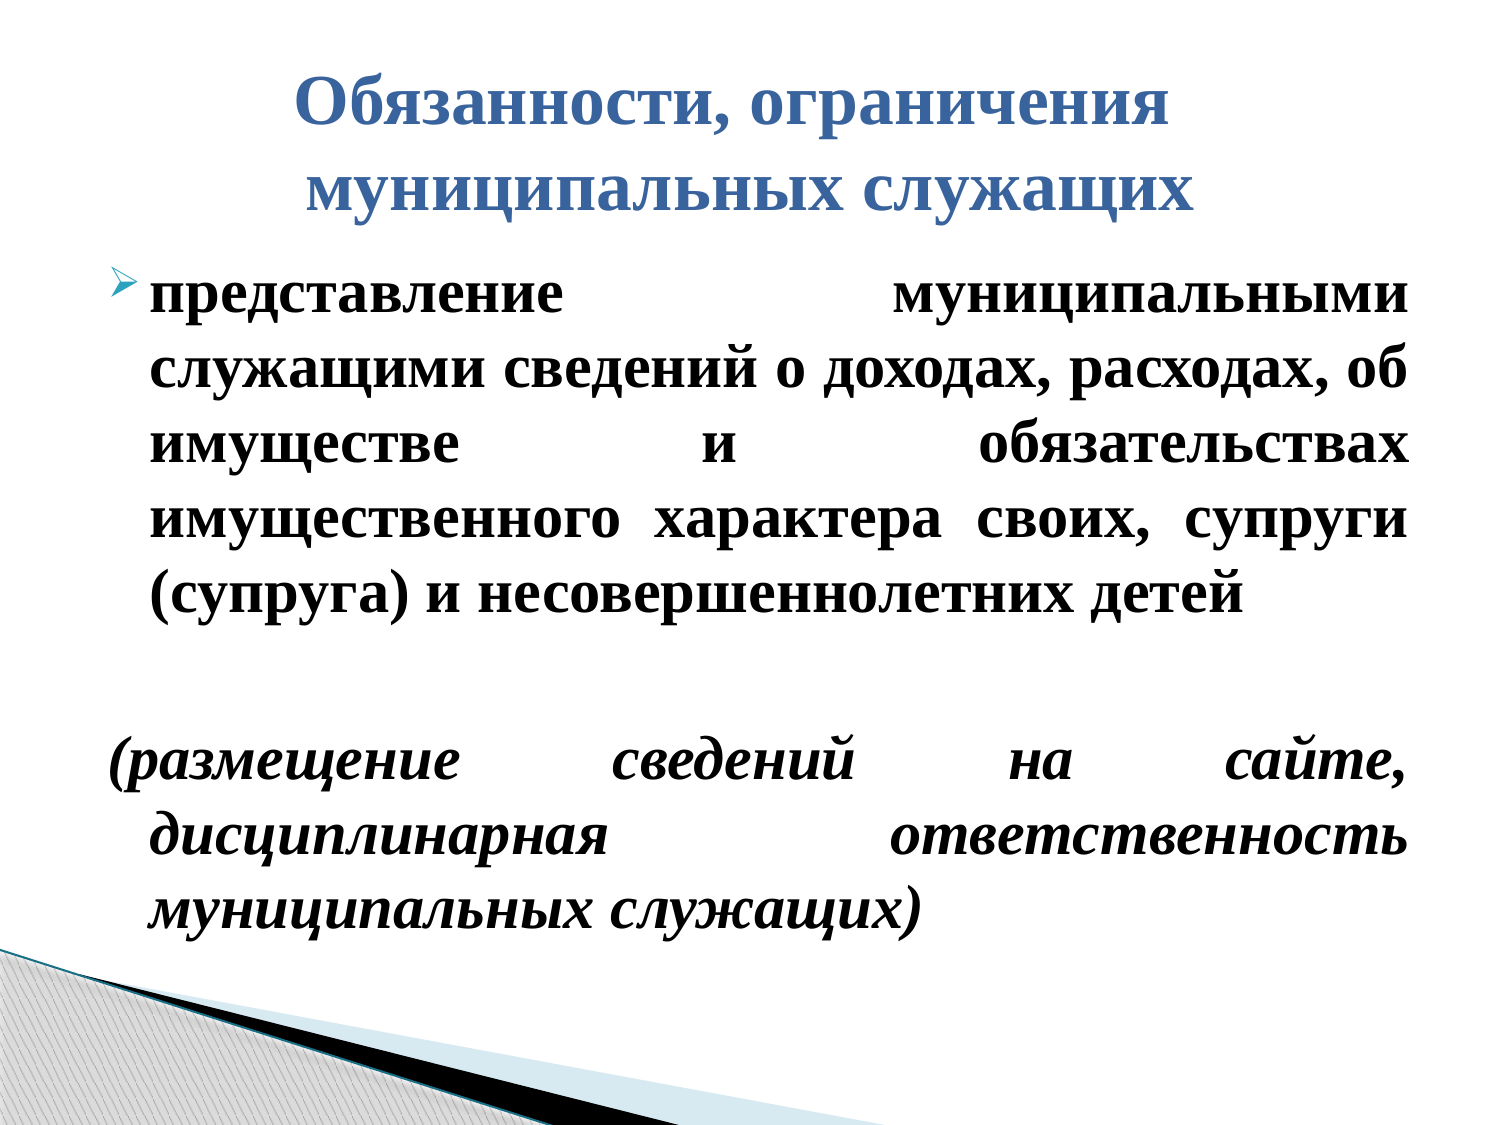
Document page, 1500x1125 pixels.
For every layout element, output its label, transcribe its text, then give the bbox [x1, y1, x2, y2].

list представление муниципальными служащими сведений о доходах, расходах, об имуществе и обязательствах имущественного характера своих, супруги (супруга) и несовершеннолетних детей (размещение сведений на сайте, дисциплинарная ответственность муниципальных служащих) [75, 243, 1425, 986]
title Обязанности, ограничения муниципальных служащих [75, 45, 1425, 233]
